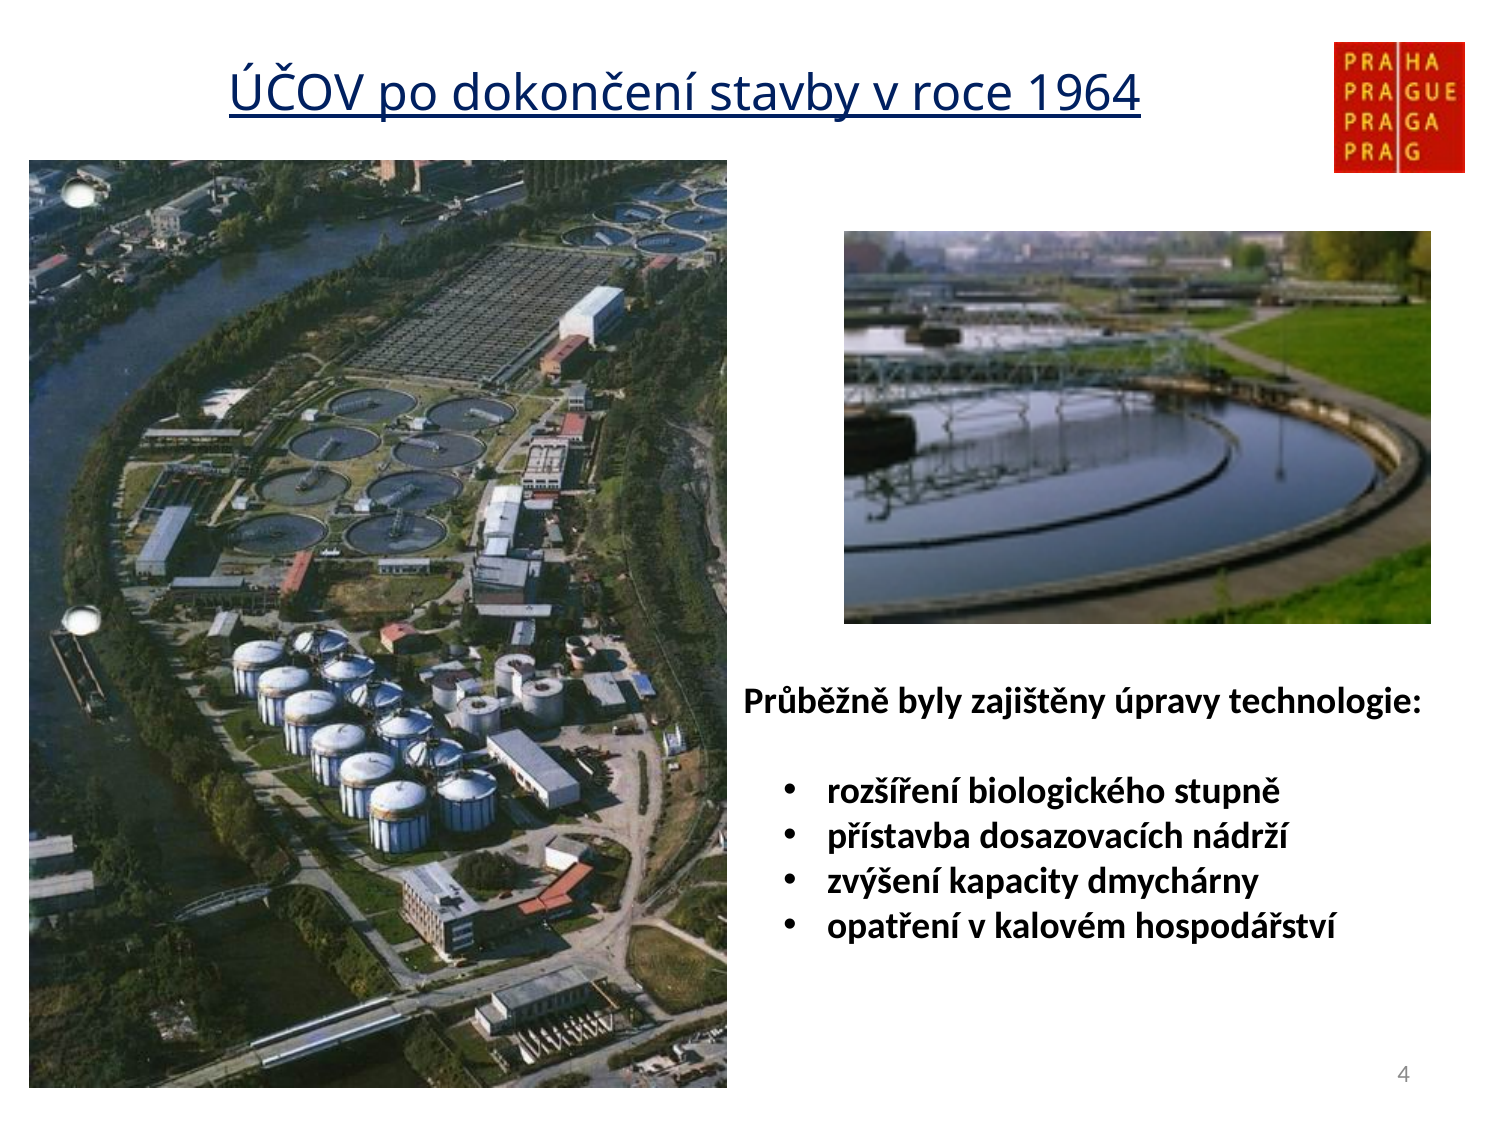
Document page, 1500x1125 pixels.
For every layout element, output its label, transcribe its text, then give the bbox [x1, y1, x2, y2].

picture [1333, 42, 1465, 173]
slide_number 4 [1074, 1042, 1425, 1103]
picture [844, 231, 1431, 624]
title ÚČOV po dokončení stavby v roce 1964 [0, 0, 1388, 185]
text_box Průběžně byly zajištěny úpravy technologie: rozšíření biologického stupně přístavba dosazovacích nádrží zvýšení kapacity dmychárny opatření v kalovém hospodářství [730, 668, 1438, 954]
picture [29, 160, 727, 1089]
